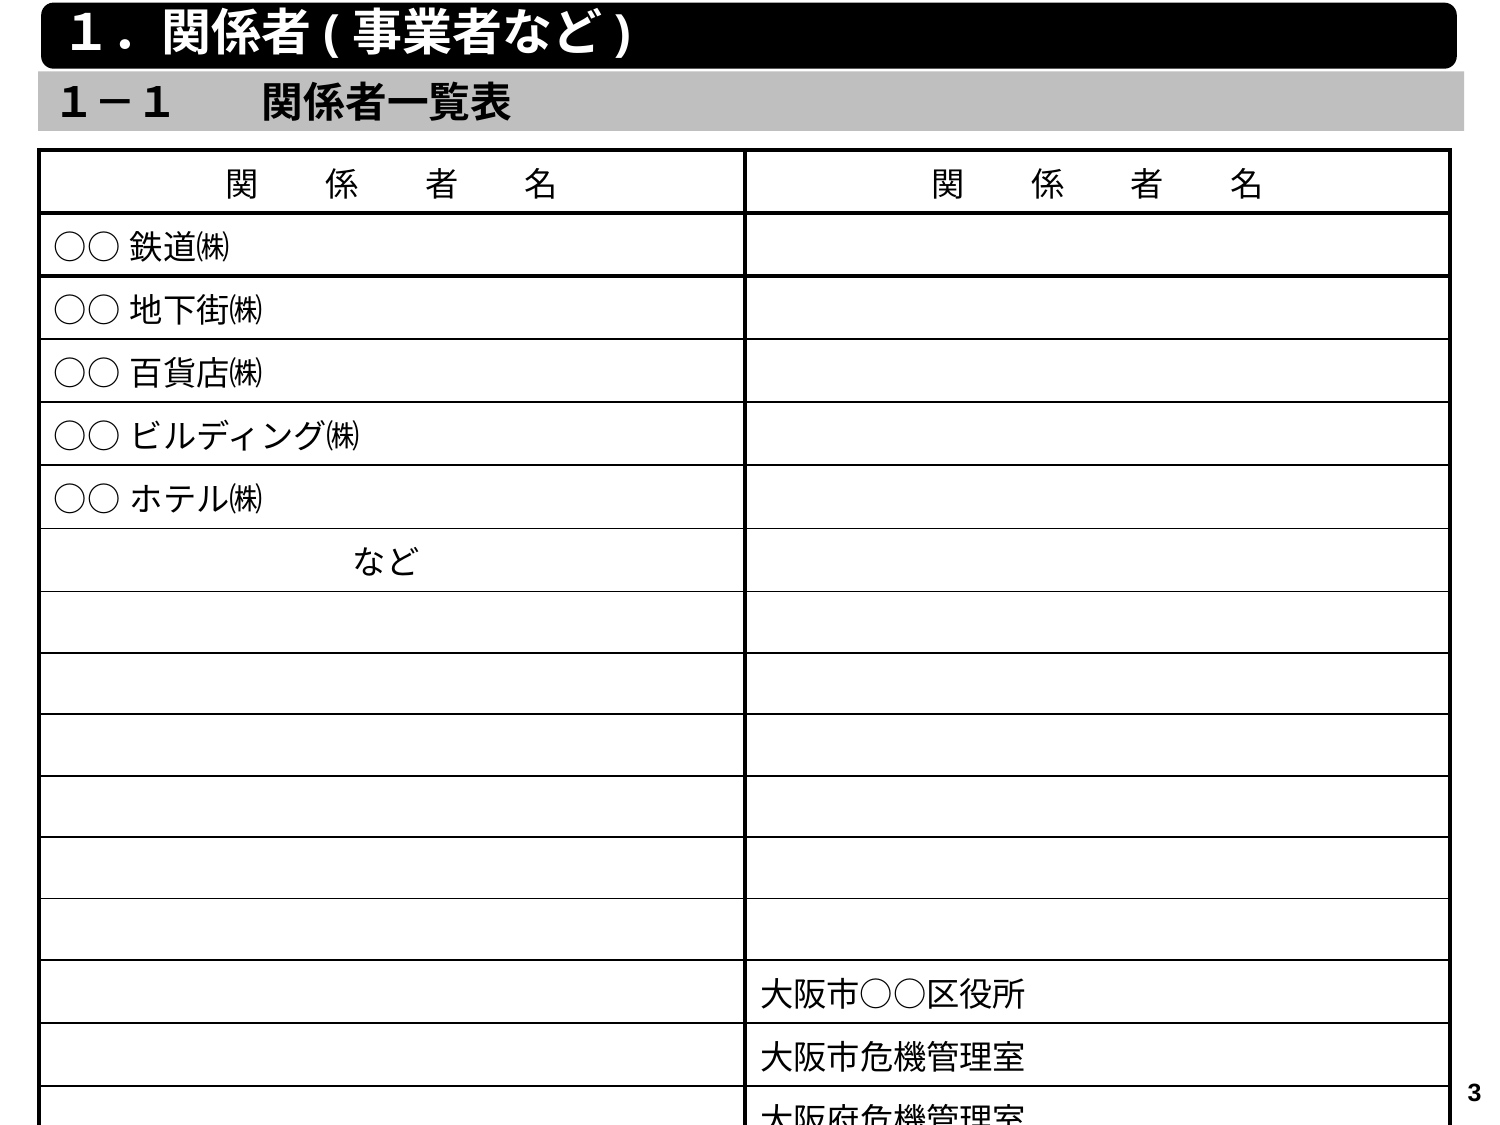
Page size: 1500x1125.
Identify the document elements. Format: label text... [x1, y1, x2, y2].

table_header 関 係 者 名 [747, 152, 1448, 211]
table_cell ○○ホテル㈱ [41, 466, 743, 528]
table_cell [41, 1024, 743, 1085]
table_cell [747, 838, 1448, 898]
table_cell [41, 899, 743, 959]
table_cell など [41, 529, 743, 591]
table_cell [747, 340, 1448, 401]
table_cell [747, 403, 1448, 464]
table_cell [41, 961, 743, 1022]
table_cell [41, 1087, 743, 1125]
table_cell 大阪市○○区役所 [747, 961, 1448, 1022]
slide_number 3 [1146, 1061, 1497, 1122]
text_box １．関係者(事業者など) [41, 2, 1457, 69]
table_cell [747, 592, 1448, 652]
table_cell ○○鉄道㈱ [41, 215, 743, 274]
table_cell [747, 715, 1448, 775]
table_cell [747, 899, 1448, 959]
table_cell [747, 278, 1448, 338]
table_cell ○○地下街㈱ [41, 278, 743, 338]
table_cell [747, 215, 1448, 274]
table_cell [747, 529, 1448, 591]
table_cell [747, 466, 1448, 528]
text_box １－１ 関係者一覧表 [38, 71, 1465, 131]
table_cell [41, 654, 743, 713]
table_cell [41, 592, 743, 652]
table_cell [747, 777, 1448, 836]
table_cell 大阪市危機管理室 [747, 1024, 1448, 1085]
table_cell 大阪府危機管理室 [747, 1087, 1448, 1125]
table_cell ○○ビルディング㈱ [41, 403, 743, 464]
table_cell ○○百貨店㈱ [41, 340, 743, 401]
table_cell [41, 777, 743, 836]
table_cell [747, 654, 1448, 713]
table_header 関 係 者 名 [41, 152, 743, 211]
table_cell [41, 715, 743, 775]
table_cell [41, 838, 743, 898]
